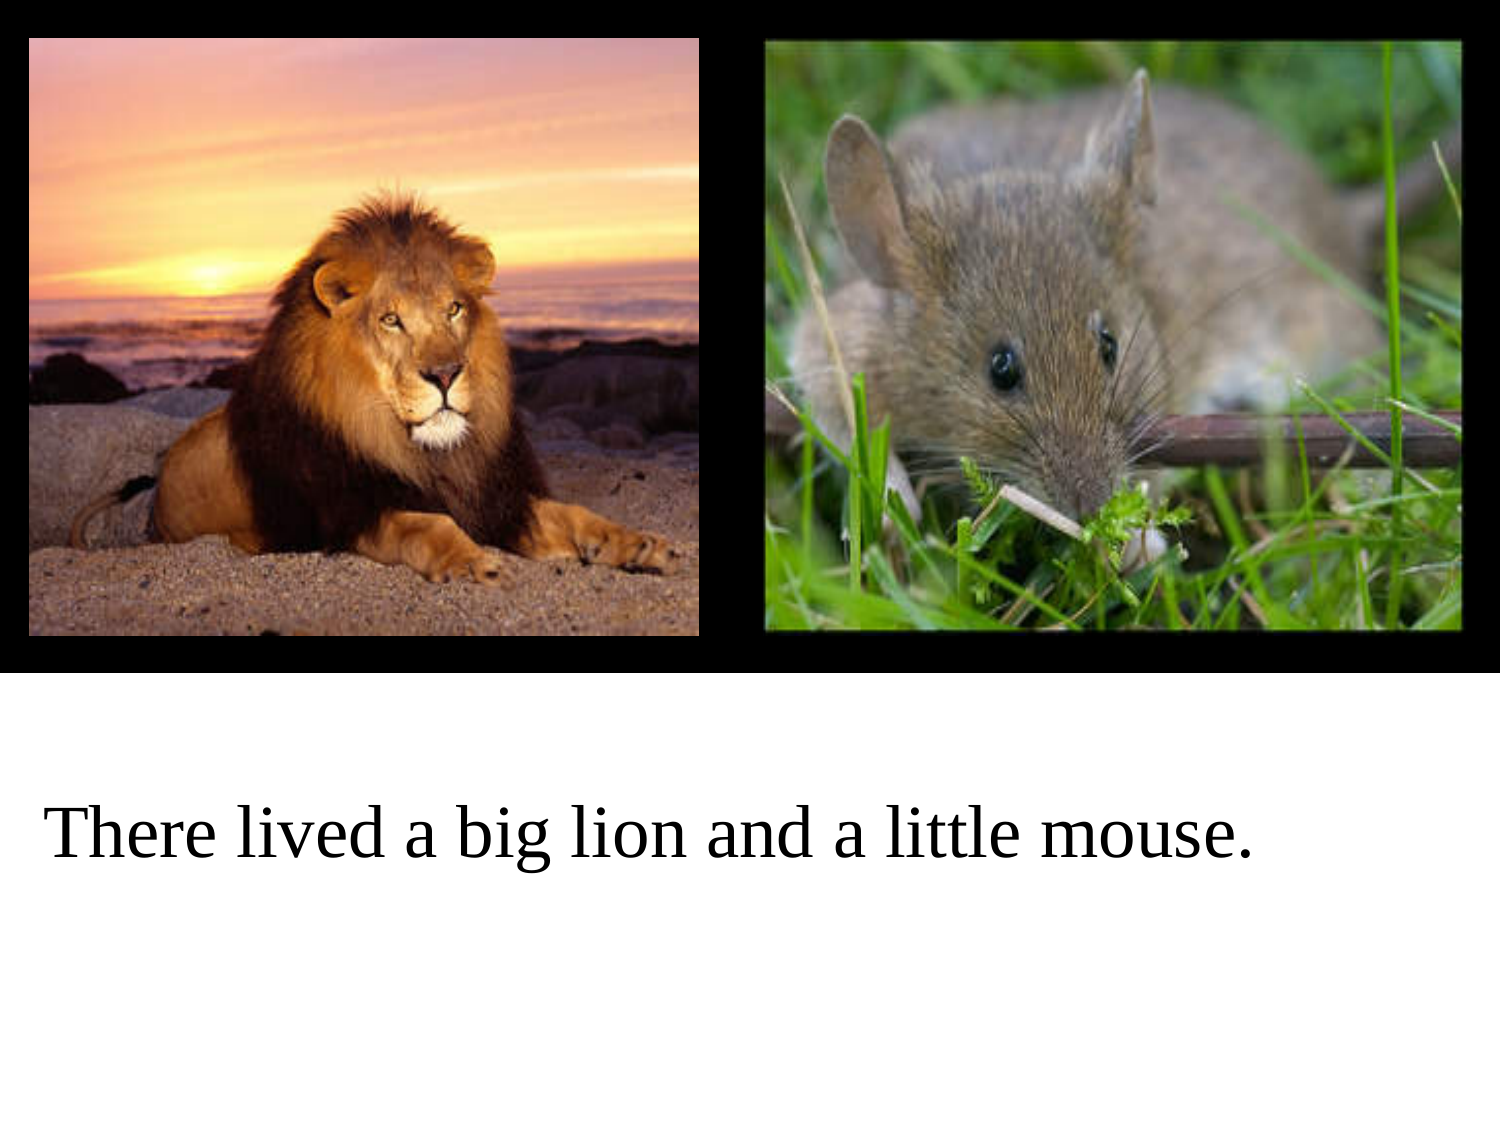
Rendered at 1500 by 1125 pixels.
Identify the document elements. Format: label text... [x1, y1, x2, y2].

text_box There lived a big lion and a little mouse. [28, 774, 1466, 880]
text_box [28, 37, 1466, 636]
